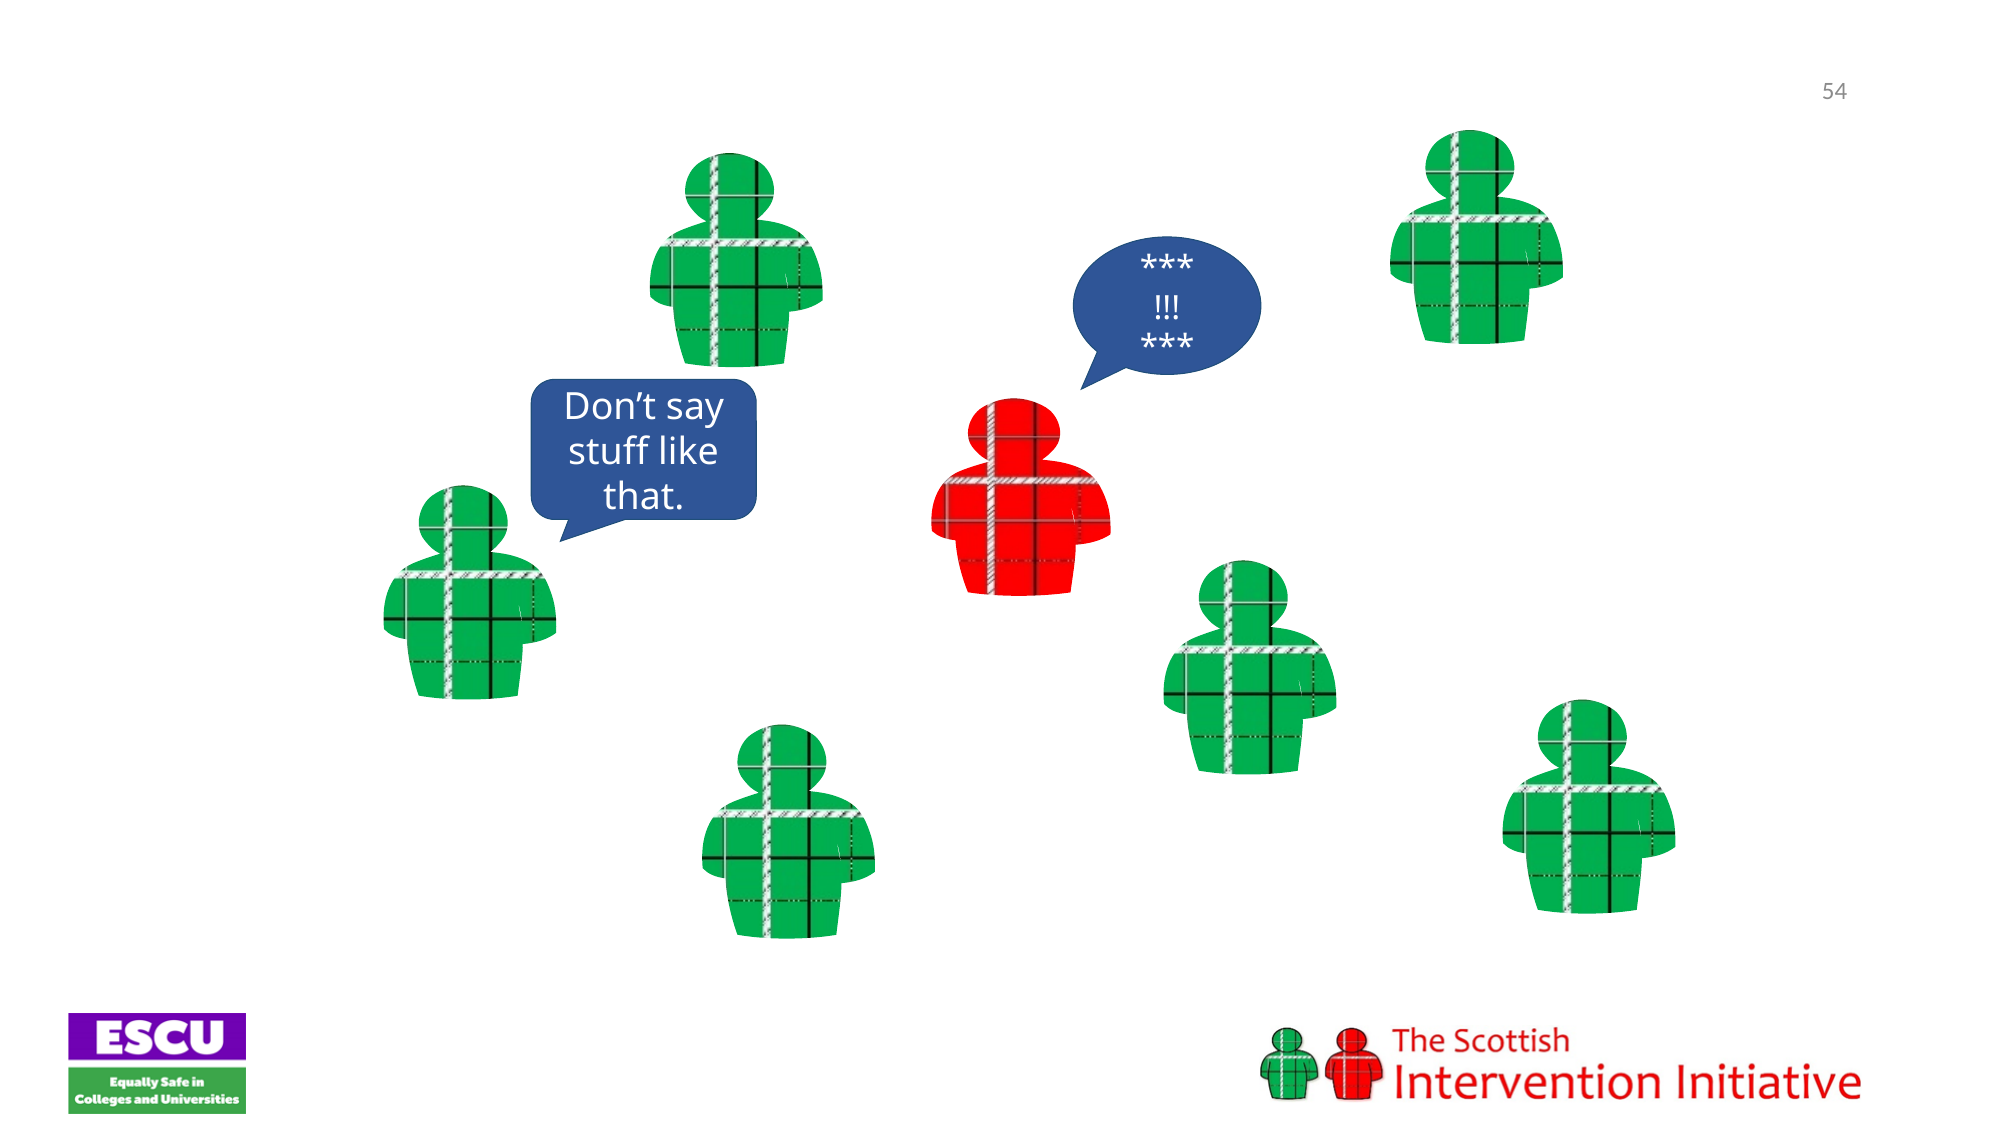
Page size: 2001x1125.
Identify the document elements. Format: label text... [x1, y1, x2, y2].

picture [383, 485, 557, 700]
picture [1390, 130, 1563, 345]
picture [702, 724, 875, 939]
text_box *** !!! *** [1072, 236, 1262, 391]
picture [68, 1013, 246, 1114]
picture [1163, 560, 1337, 775]
picture [649, 153, 823, 368]
picture [1502, 699, 1676, 914]
picture [1259, 1025, 1862, 1103]
slide_number 54 [1412, 59, 1863, 120]
picture [931, 398, 1111, 596]
text_box Don’t say stuff like that. [530, 378, 757, 543]
